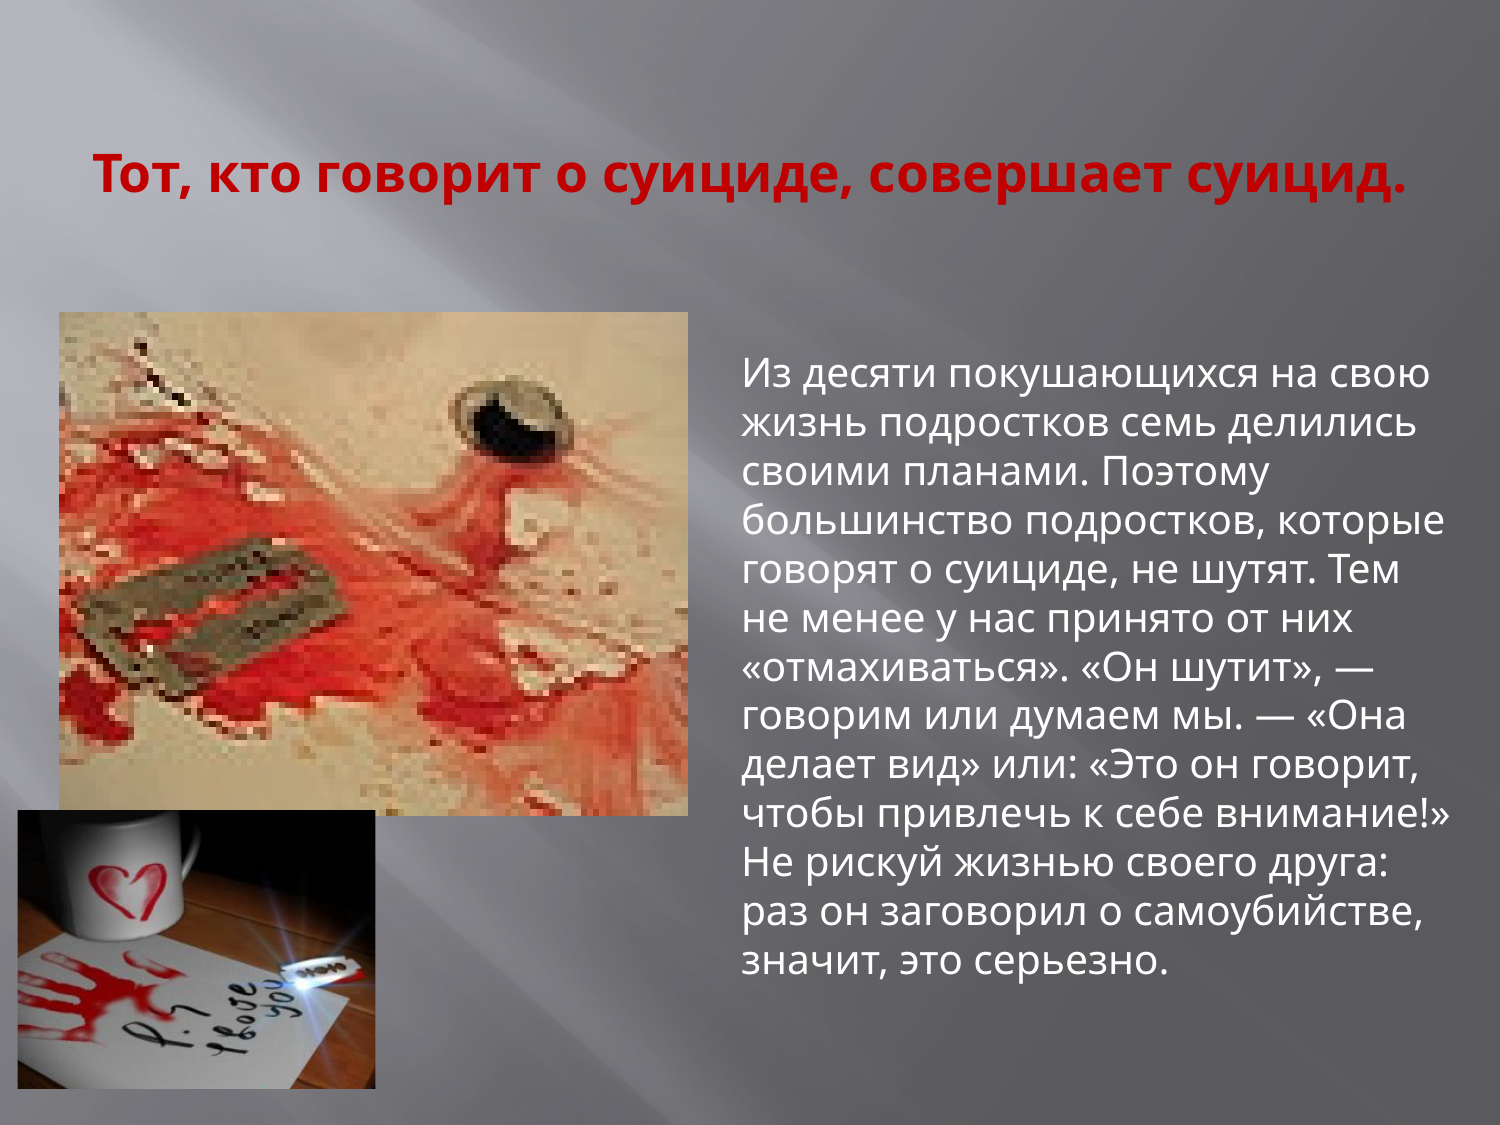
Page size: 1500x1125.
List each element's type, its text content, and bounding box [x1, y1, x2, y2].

title Тот, кто говорит о суициде, совершает суицид. [75, 45, 1425, 233]
list Из десяти покушающихся на свою жизнь подростков семь делились своими планами. Поэтому большинство подростков, которые говорят о суициде, не шутят. Тем не менее у нас принято от них «отмахиваться». «Он шутит», — говорим или думаем мы. — «Она делает вид» или: «Это он говорит, чтобы привлечь к себе внимание!» Не рискуй жизнью своего друга: раз он заговорил о самоубийстве, значит, это серьезно. [726, 290, 1471, 1035]
picture [17, 312, 688, 1090]
